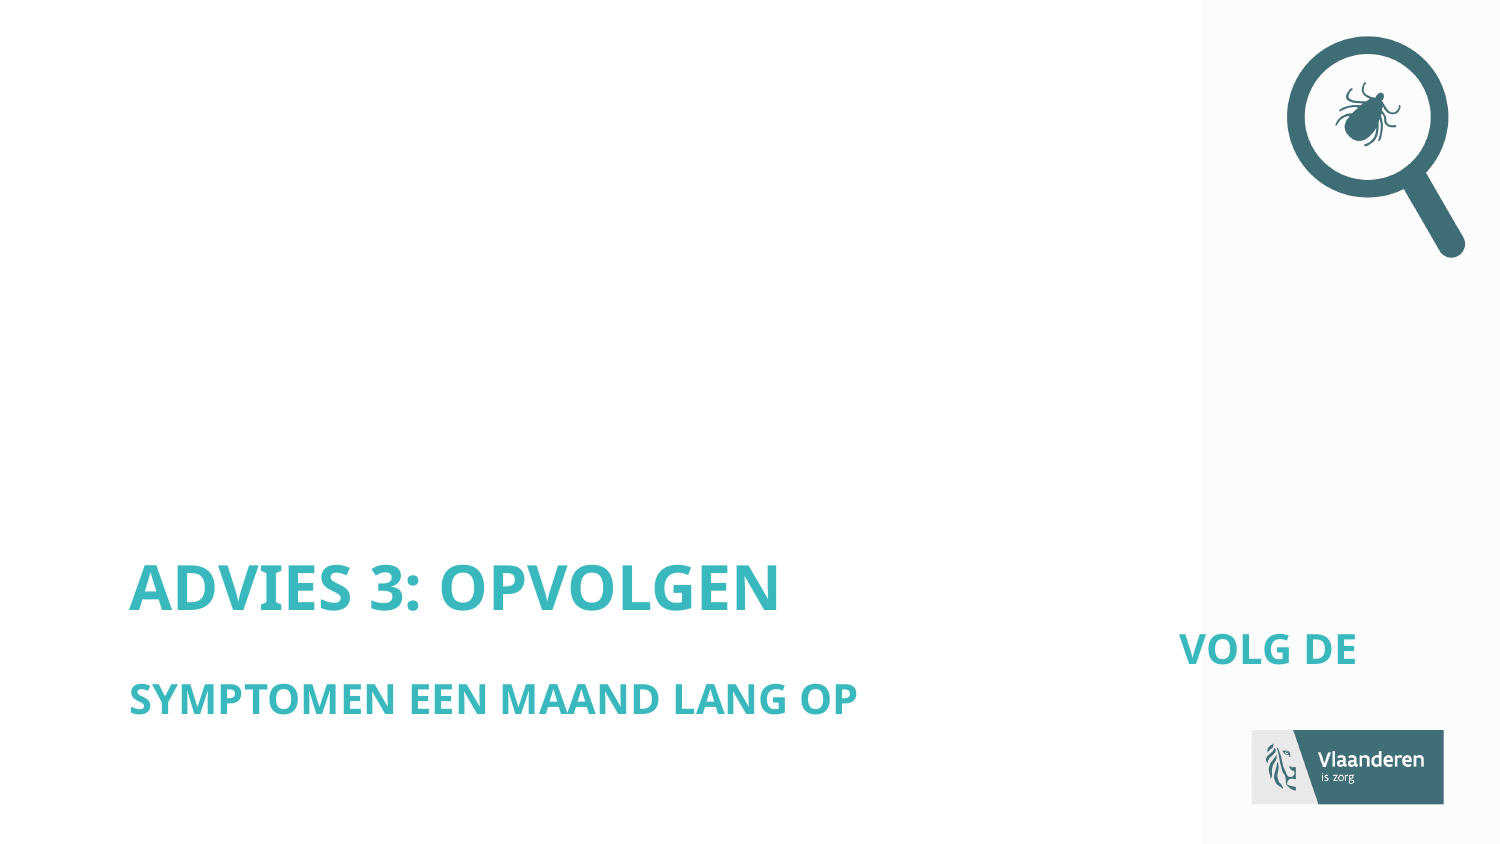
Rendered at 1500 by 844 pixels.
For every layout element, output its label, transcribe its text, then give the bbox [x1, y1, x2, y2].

picture [1201, 0, 1500, 844]
title ADVIES 3: Opvolgen Volg de symptomen een maand lang op [118, 542, 1394, 710]
